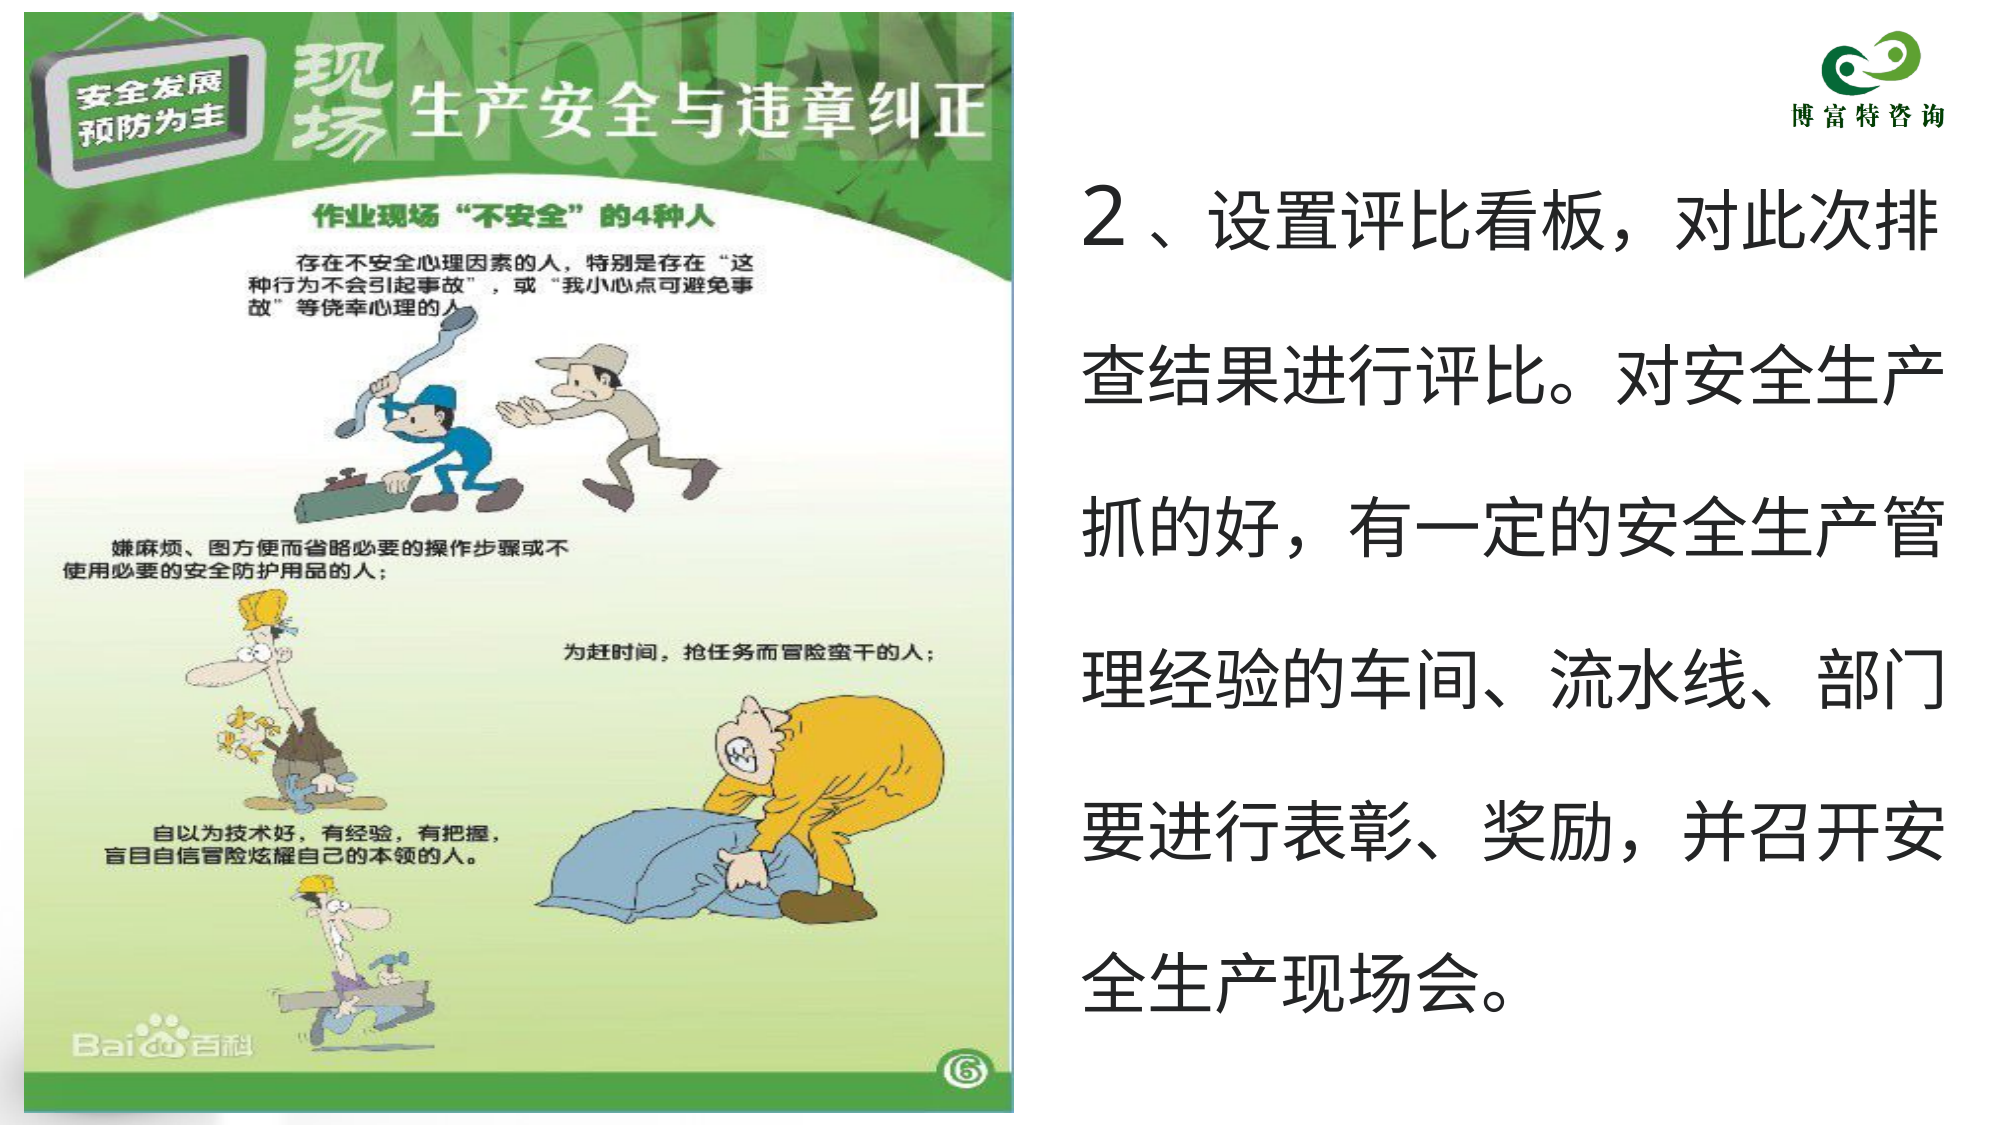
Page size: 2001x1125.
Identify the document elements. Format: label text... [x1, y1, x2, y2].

picture [1772, 30, 1969, 131]
text_box 2、设置评比看板，对此次排查结果进行评比。对安全生产抓的好，有一定的安全生产管理经验的车间、流水线、部门要进行表彰、奖励，并召开安全生产现场会。 [1066, 65, 1966, 1030]
picture [0, 12, 1296, 1125]
